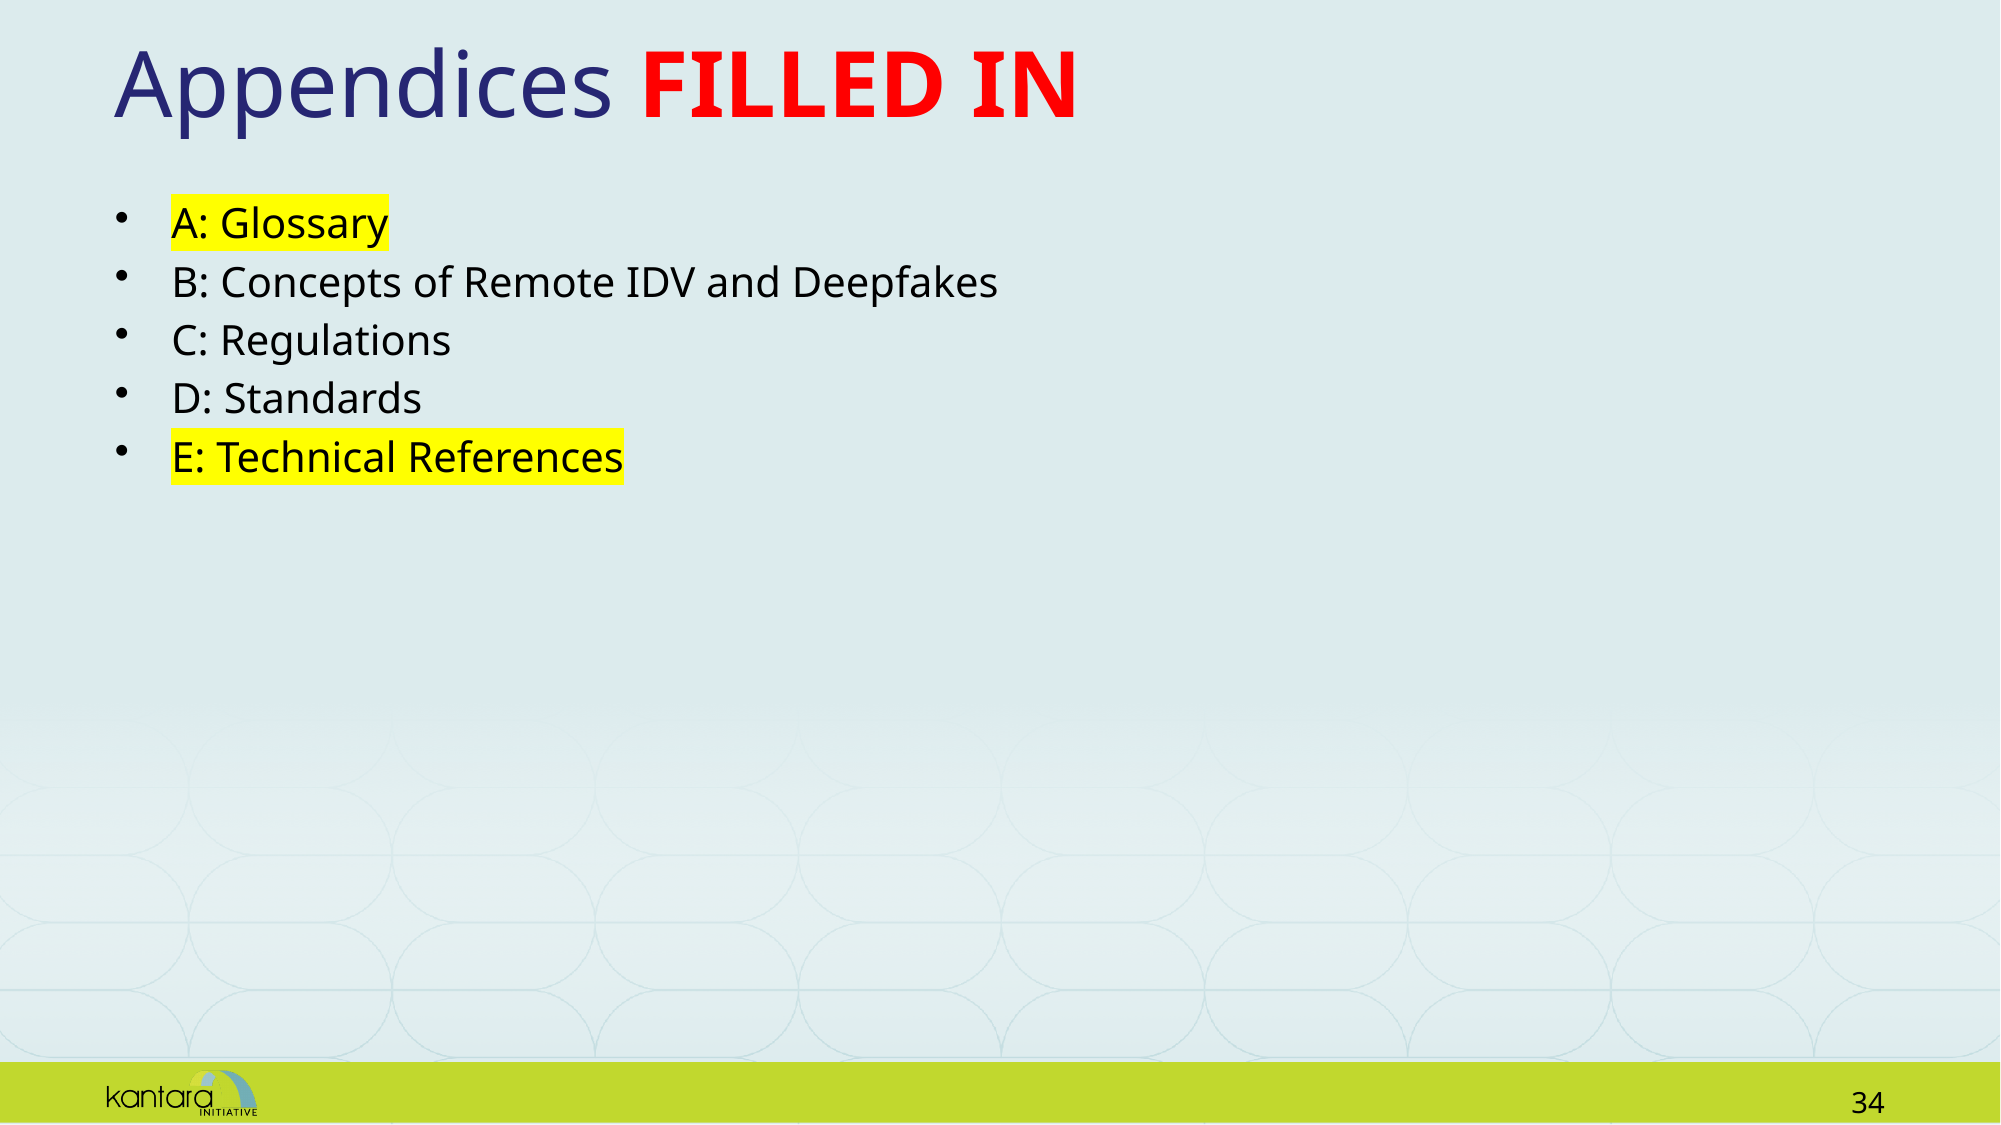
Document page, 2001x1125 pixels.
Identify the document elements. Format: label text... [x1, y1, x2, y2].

title Appendices FILLED IN [99, 0, 1900, 175]
picture [0, 0, 2001, 1062]
picture [0, 1063, 2001, 1125]
slide_number 33 [1433, 1077, 1900, 1124]
list A: Glossary B: Concepts of Remote IDV and Deepfakes C: Regulations D: Standards E: Technical References [99, 189, 1900, 933]
